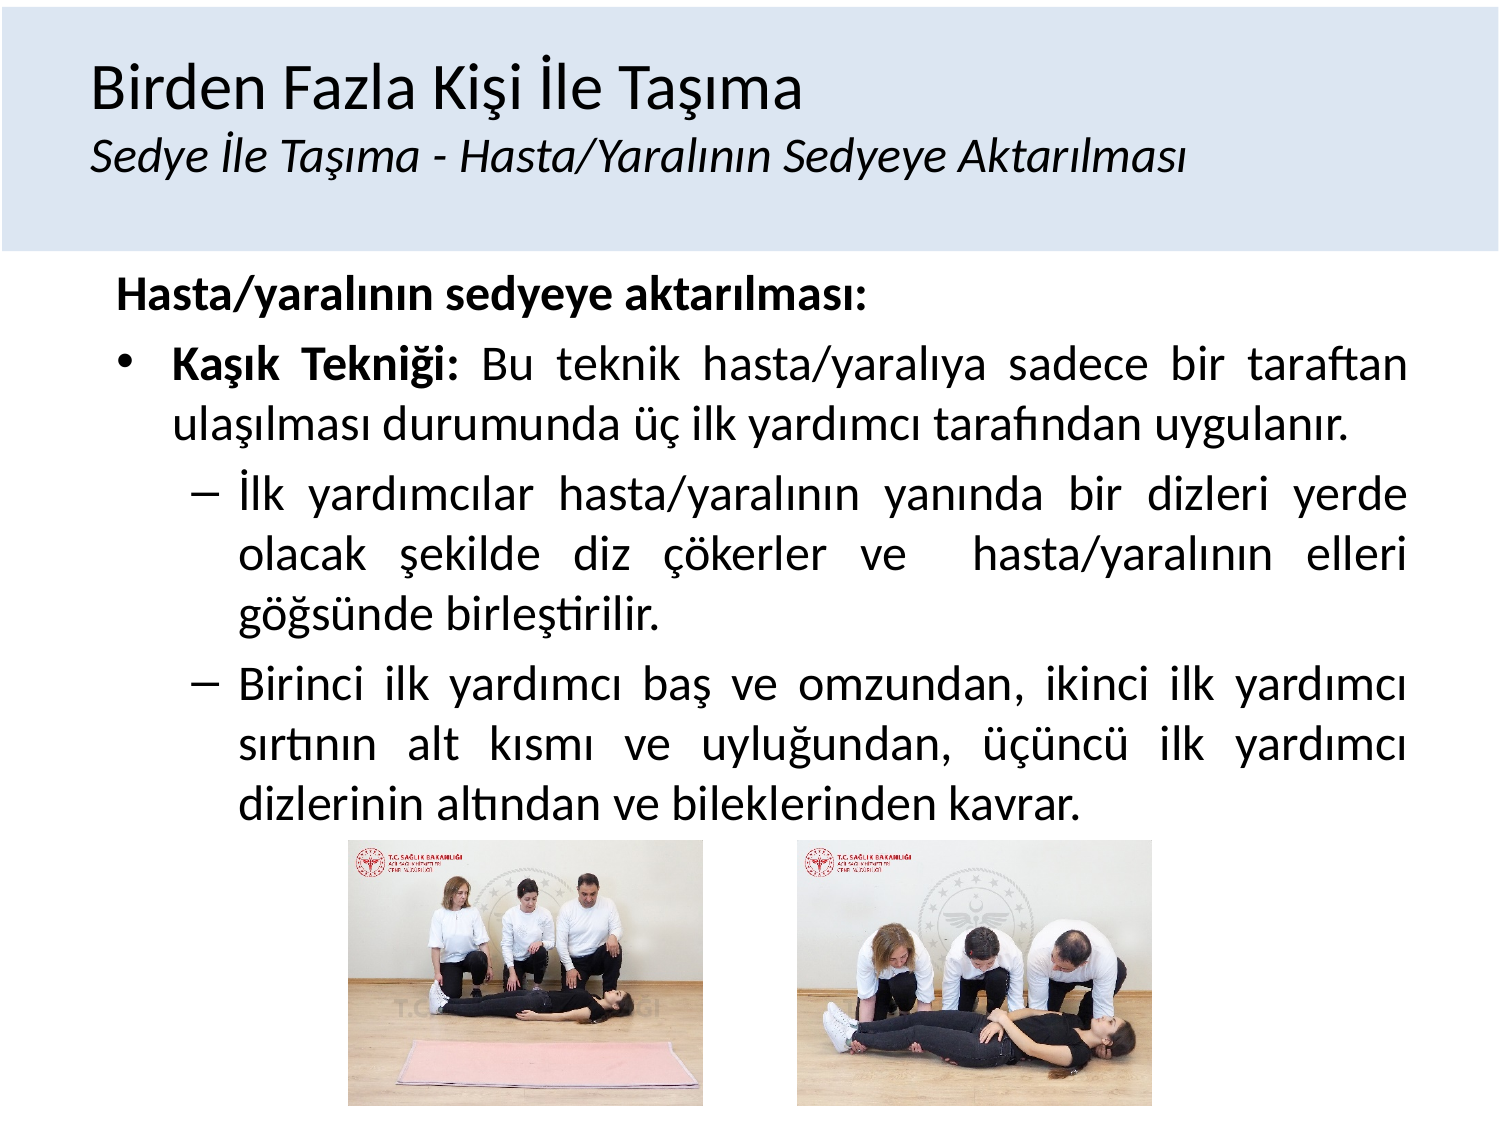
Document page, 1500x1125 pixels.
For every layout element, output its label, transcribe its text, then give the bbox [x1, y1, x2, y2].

title Birden Fazla Kişi İle Taşıma Sedye İle Taşıma - Hasta/Yaralının Sedyeye Aktarılması [75, 19, 1425, 206]
picture [796, 839, 1152, 1107]
text_box [0, 5, 1500, 253]
list Hasta/yaralının sedyeye aktarılması: Kaşık Tekniği: Bu teknik hasta/yaralıya sadece bir taraftan ulaşılması durumunda üç ilk yardımcı tarafından uygulanır. İlk yardımcılar hasta/yaralının yanında bir dizleri yerde olacak şekilde diz çökerler ve hasta/yaralının elleri göğsünde birleştirilir. Birinci ilk yardımcı baş ve omzundan, ikinci ilk yardımcı sırtının alt kısmı ve uyluğundan, üçüncü ilk yardımcı dizlerinin altından ve bileklerinden kavrar. [101, 252, 1425, 851]
picture [348, 839, 704, 1107]
